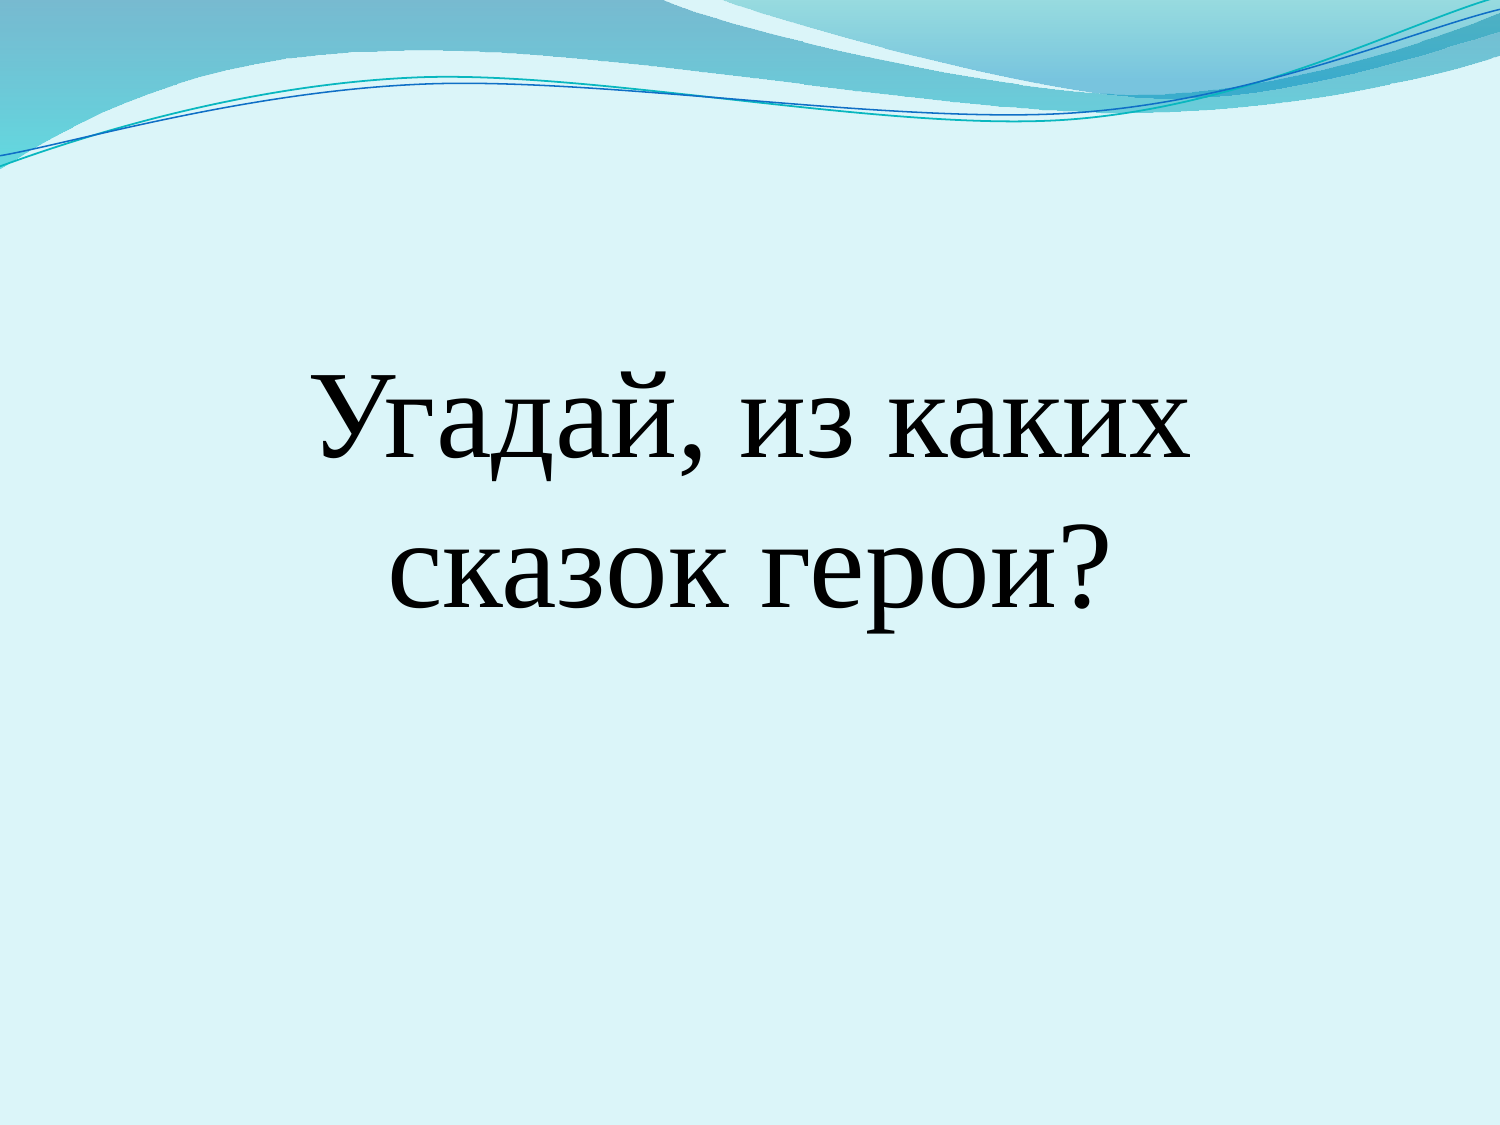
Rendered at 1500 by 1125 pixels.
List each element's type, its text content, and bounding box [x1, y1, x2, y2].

text_box Угадай, из каких сказок герои? [162, 324, 1338, 640]
